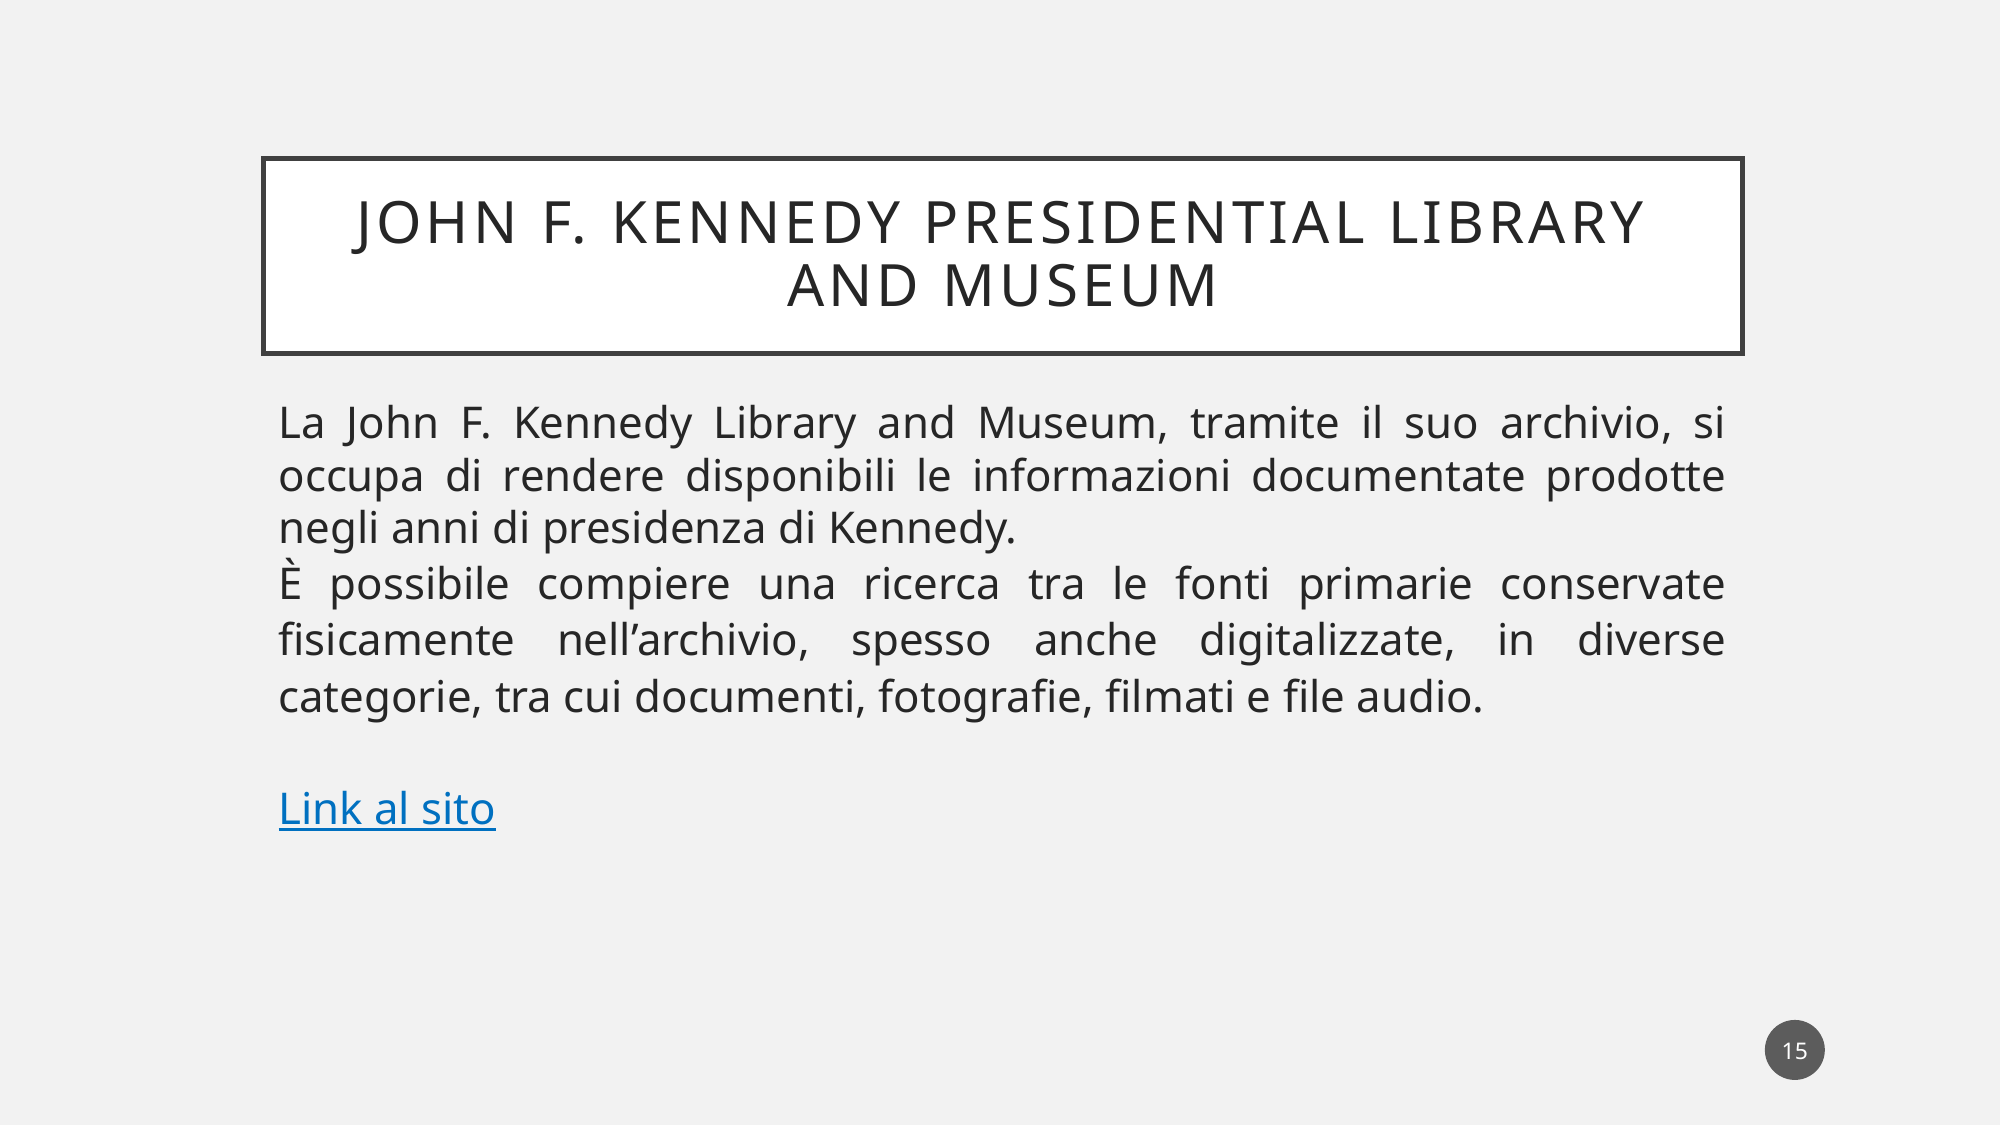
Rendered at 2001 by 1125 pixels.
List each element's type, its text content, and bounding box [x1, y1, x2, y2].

slide_number 15 [1764, 1019, 1825, 1080]
list La John F. Kennedy Library and Museum, tramite il suo archivio, si occupa di rendere disponibili le informazioni documentate prodotte negli anni di presidenza di Kennedy. Ѐ possibile compiere una ricerca tra le fonti primarie conservate fisicamente nell’archivio, spesso anche digitalizzate, in diverse categorie, tra cui documenti, fotografie, filmati e file audio. Link al sito [263, 387, 1743, 985]
title John f. kennedy presidential library and museum [261, 156, 1745, 356]
